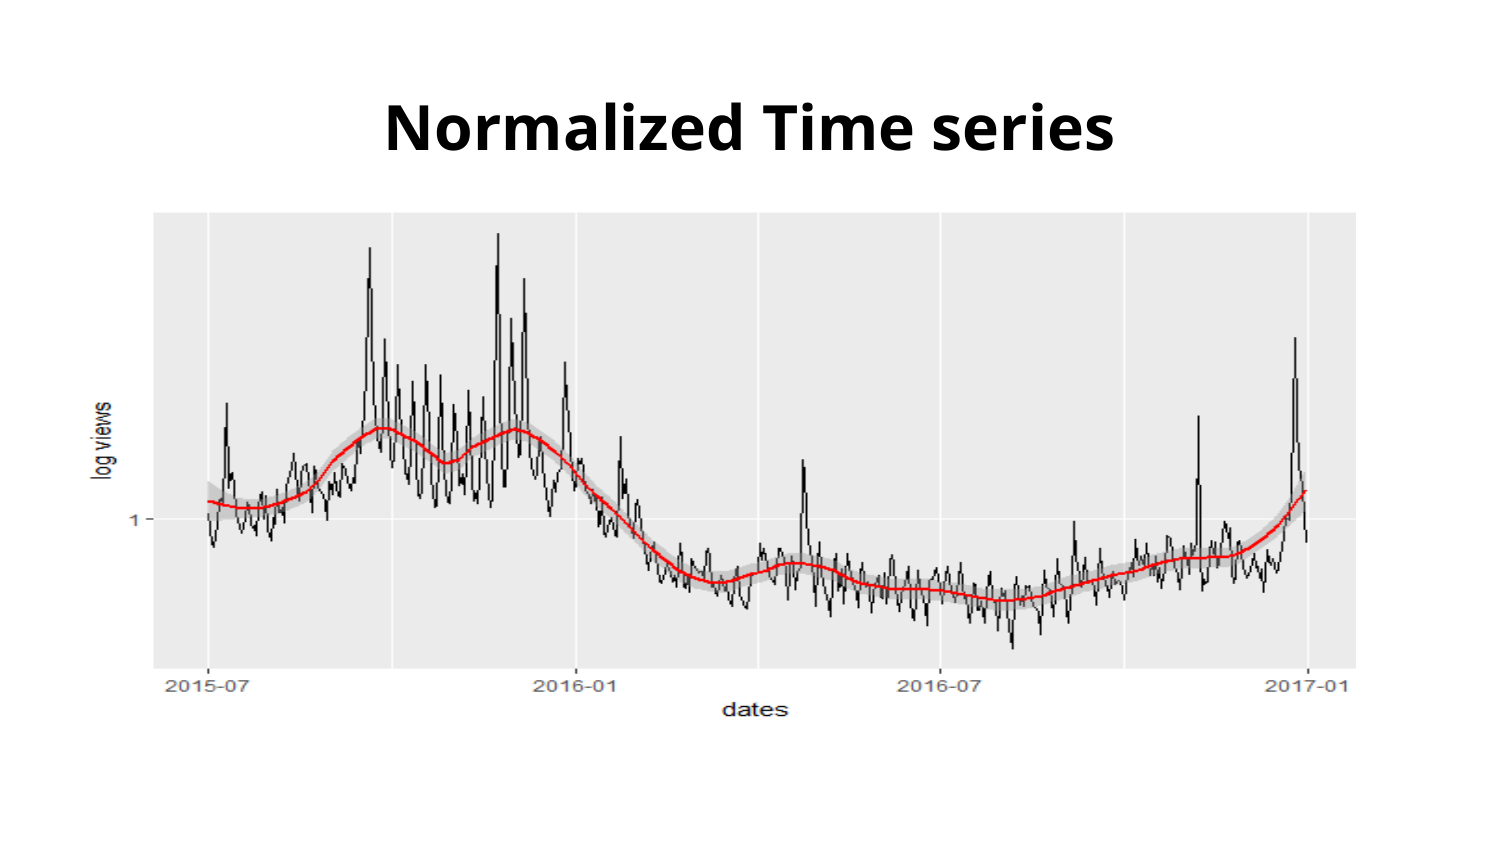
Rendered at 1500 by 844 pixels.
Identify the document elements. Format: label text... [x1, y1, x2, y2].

picture [61, 205, 1356, 733]
title Normalized Time series [51, 72, 1449, 176]
